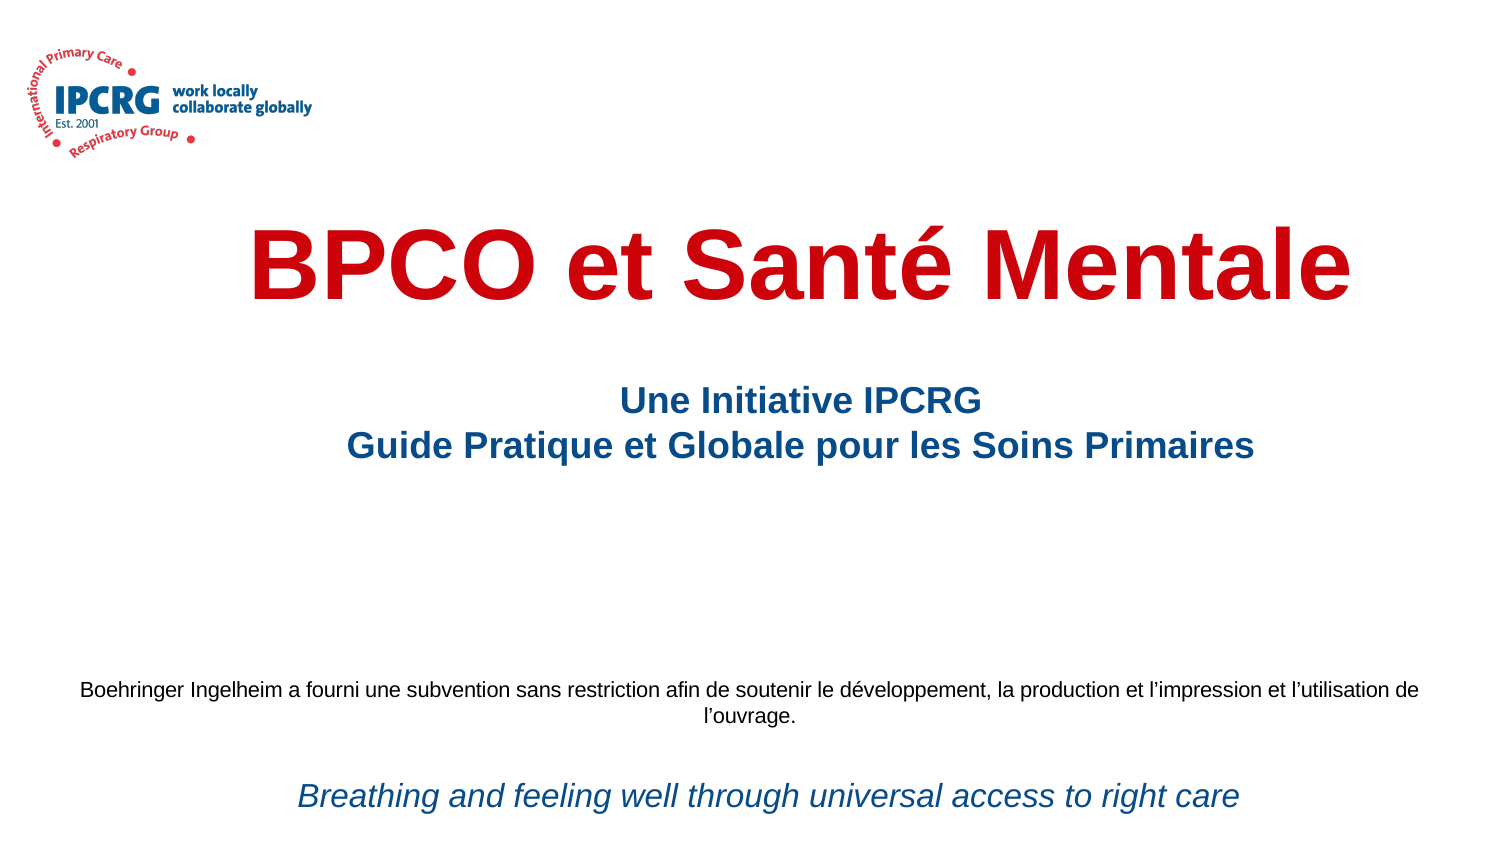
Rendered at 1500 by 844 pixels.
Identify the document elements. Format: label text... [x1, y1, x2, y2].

text_box Une Initiative IPCRG Guide Pratique et Globale pour les Soins Primaires [331, 368, 1271, 474]
picture [27, 49, 312, 158]
text_box Boehringer Ingelheim a fourni une subvention sans restriction afin de soutenir le développement, la production et l’impression et l’utilisation de l’ouvrage. [56, 667, 1444, 736]
title BPCO et Santé Mentale [179, 191, 1424, 346]
